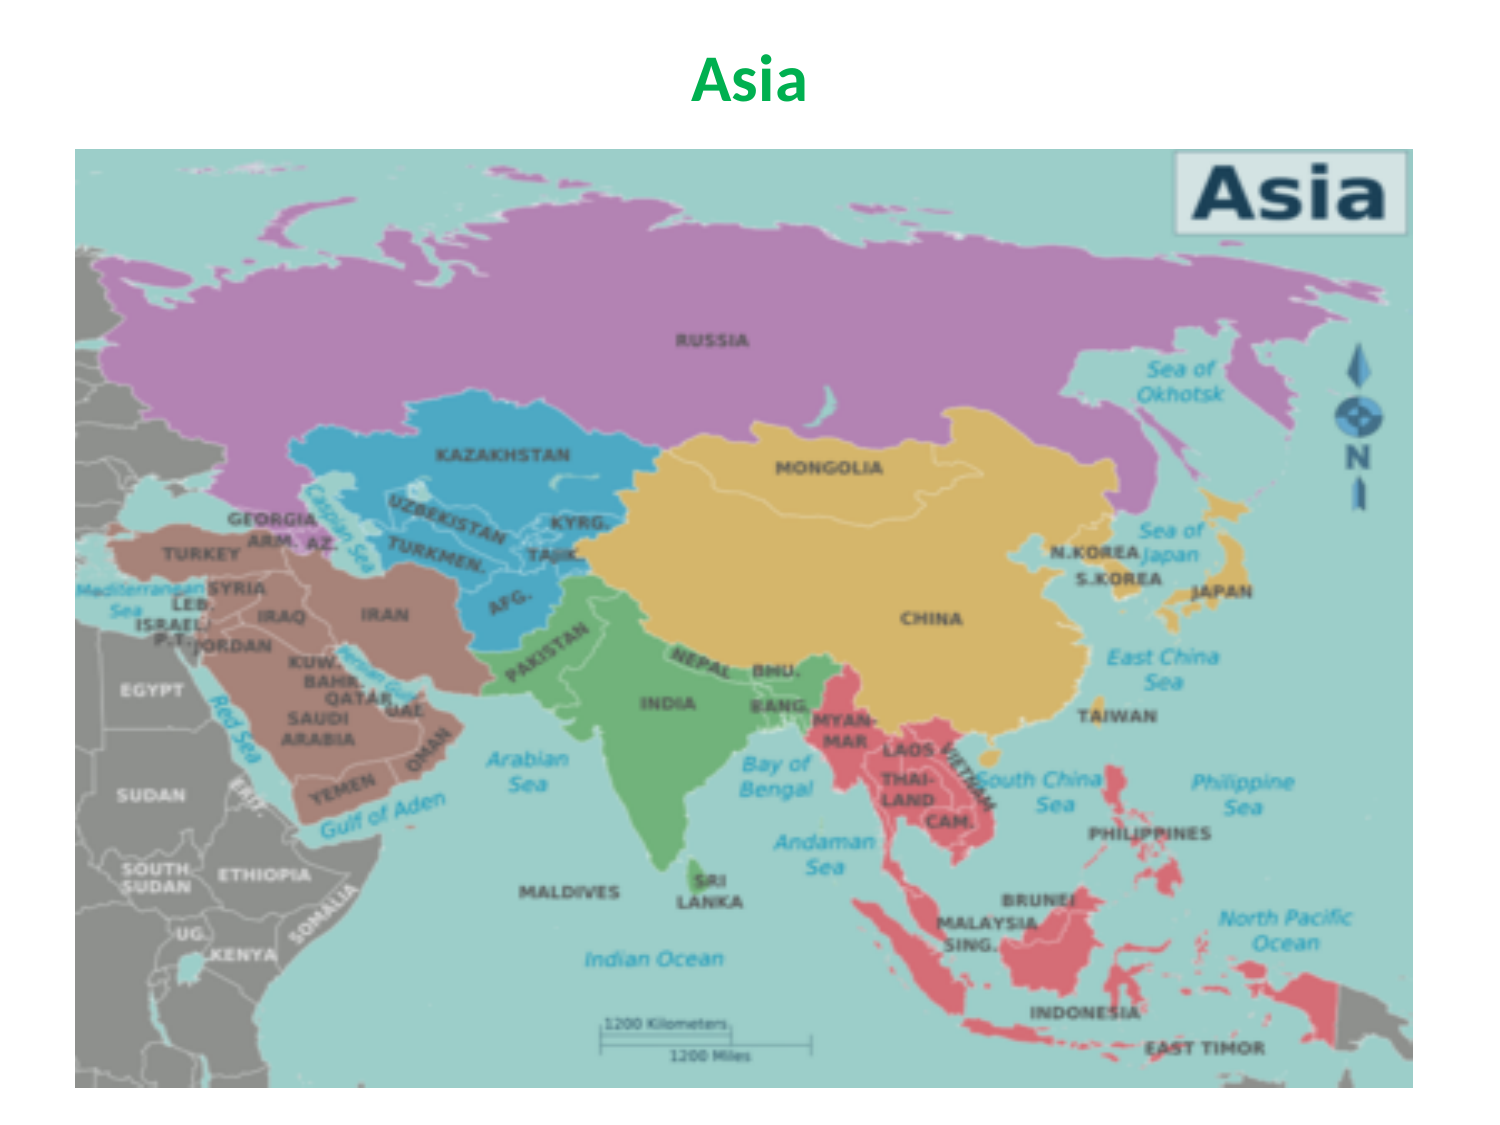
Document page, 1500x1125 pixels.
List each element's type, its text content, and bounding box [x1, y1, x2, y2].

picture [74, 149, 1413, 1088]
title Asia [75, 24, 1425, 125]
